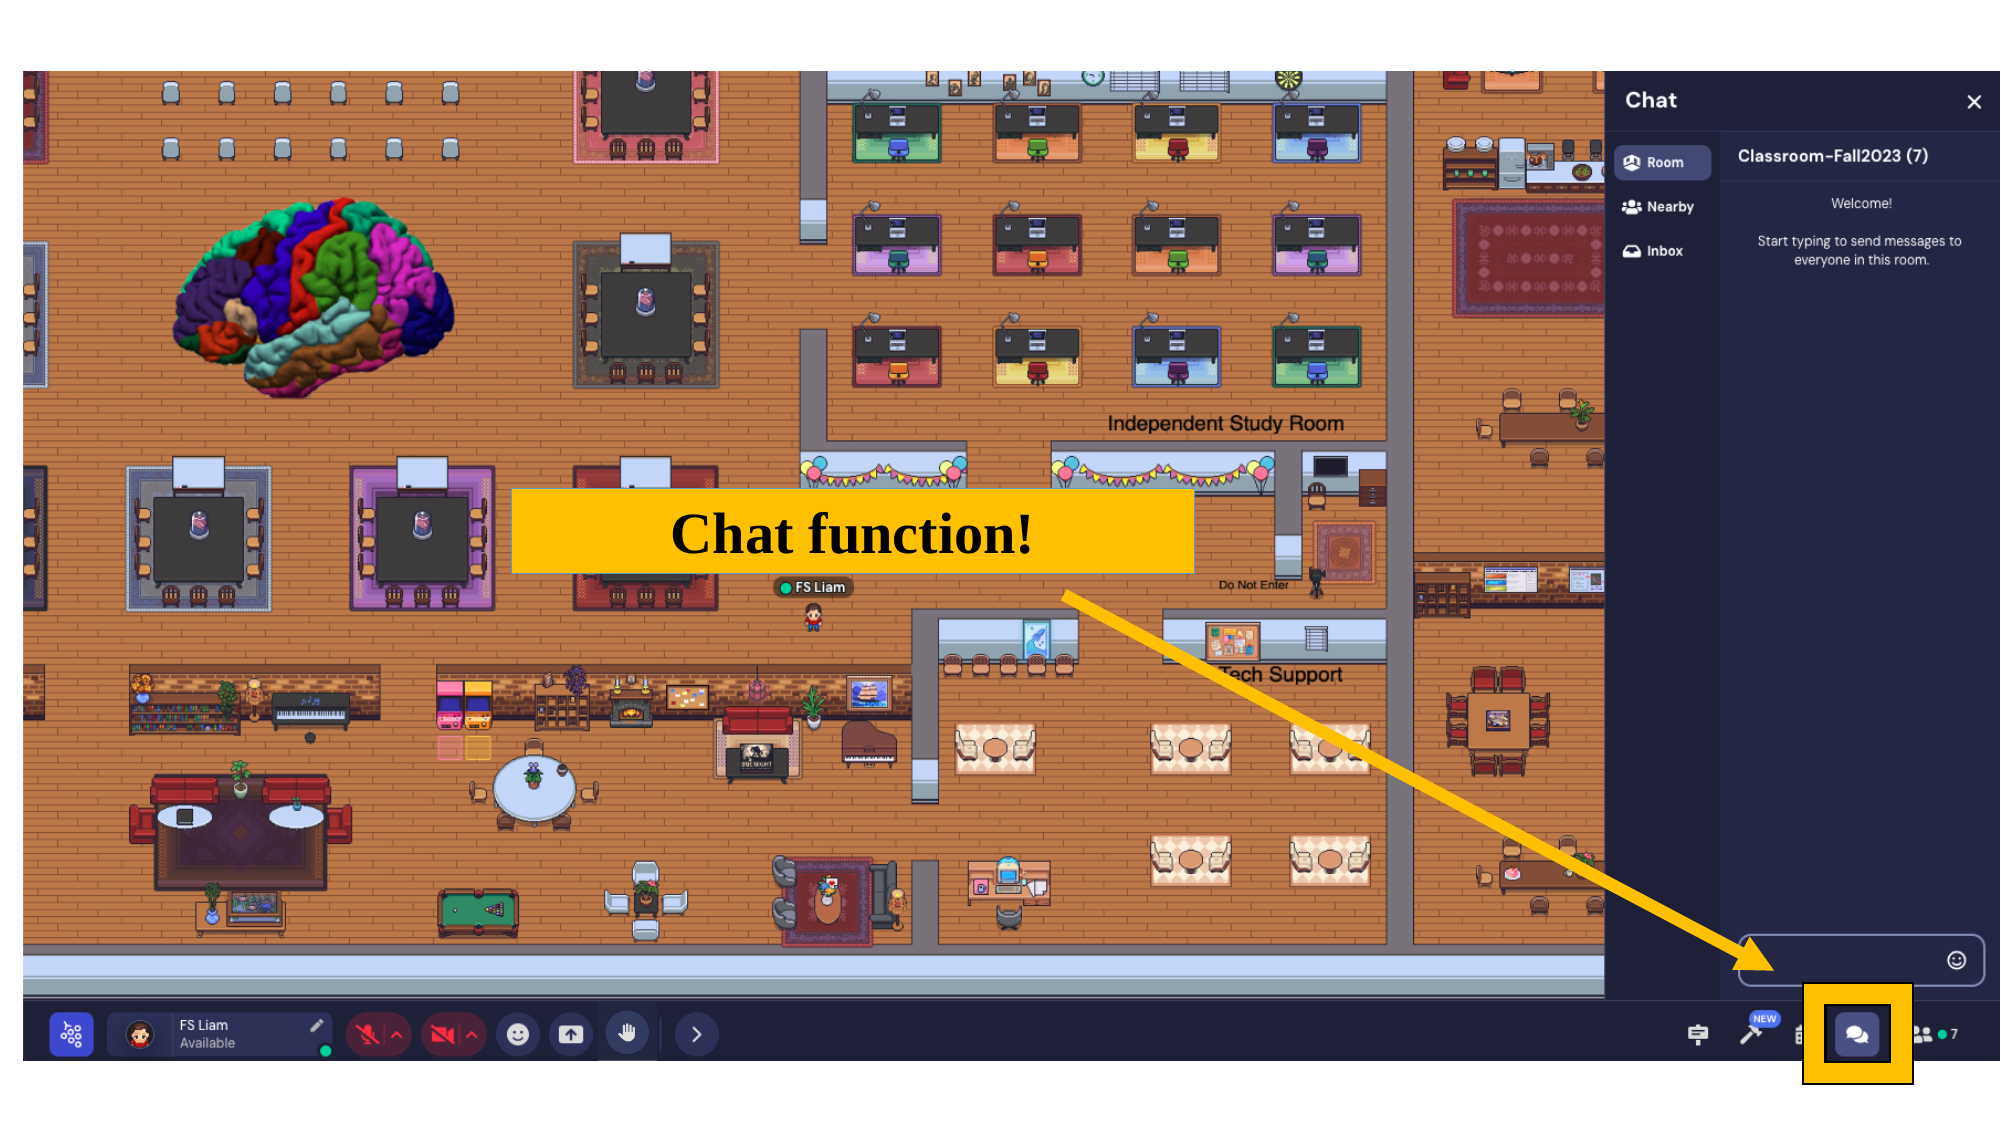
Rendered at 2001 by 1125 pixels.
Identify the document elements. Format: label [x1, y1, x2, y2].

text_box [1802, 1061, 1914, 1085]
text_box [1063, 594, 1775, 971]
picture [23, 71, 2000, 1061]
